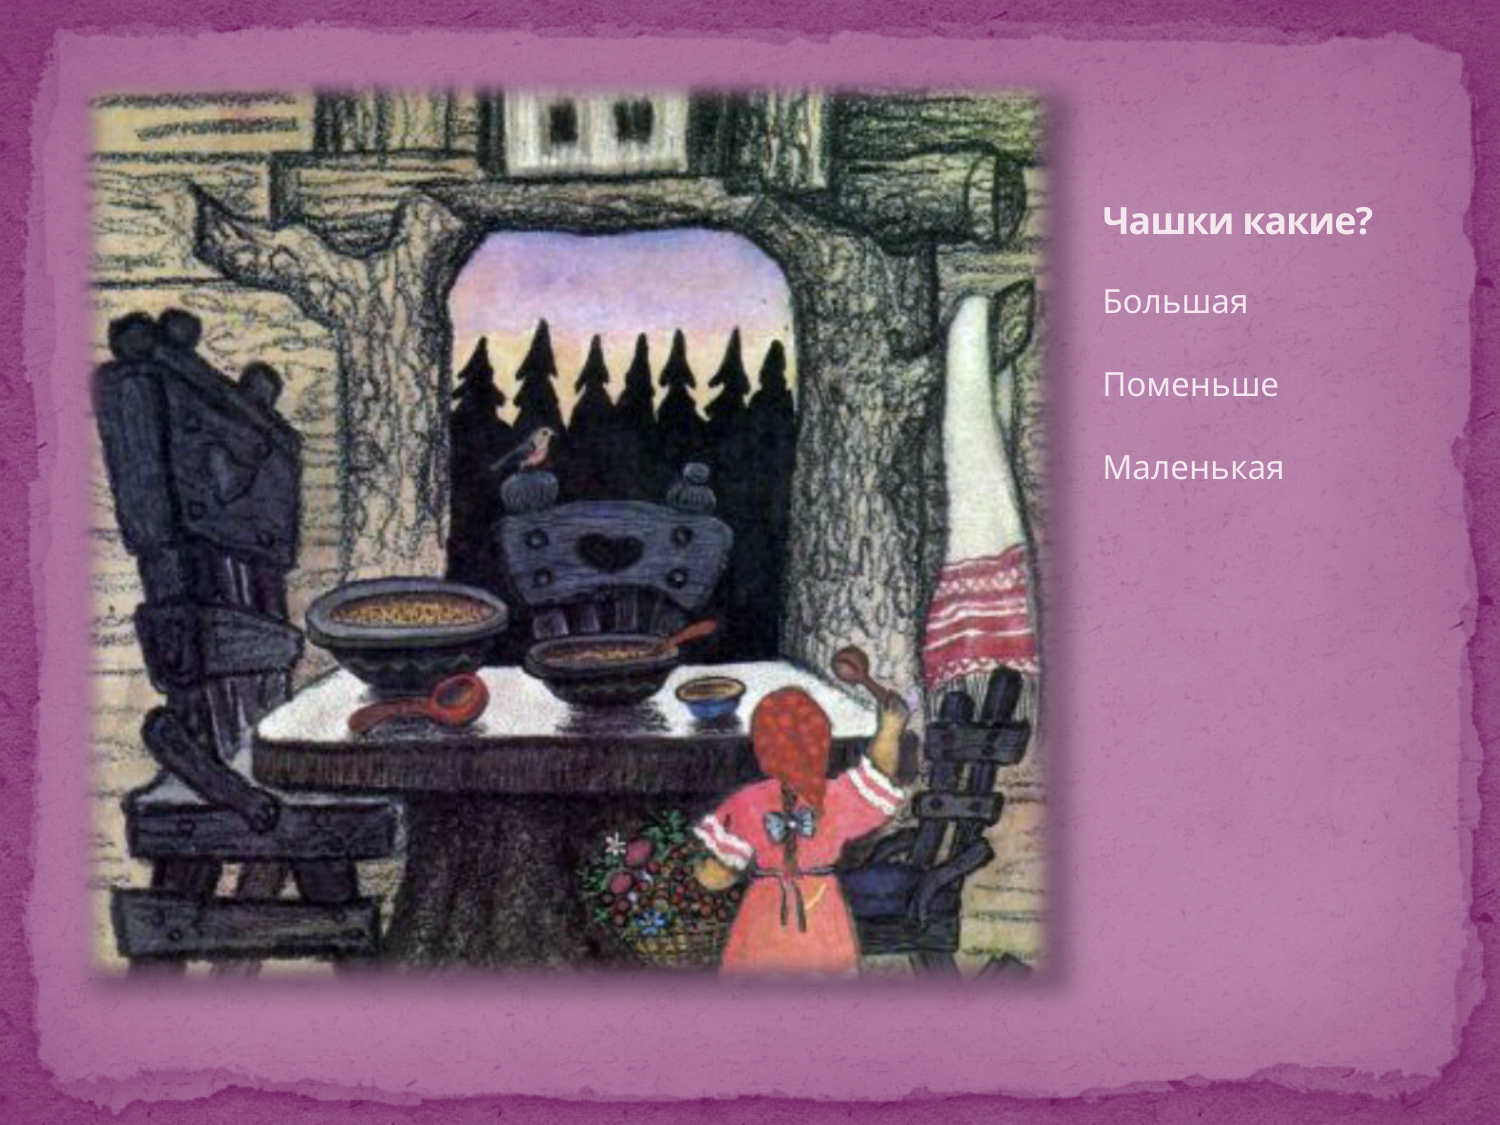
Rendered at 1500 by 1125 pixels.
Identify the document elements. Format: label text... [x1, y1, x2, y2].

list Большая Поменьше Маленькая [1087, 262, 1425, 988]
title Чашки какие? [1087, 74, 1425, 250]
picture [74, 74, 1063, 988]
